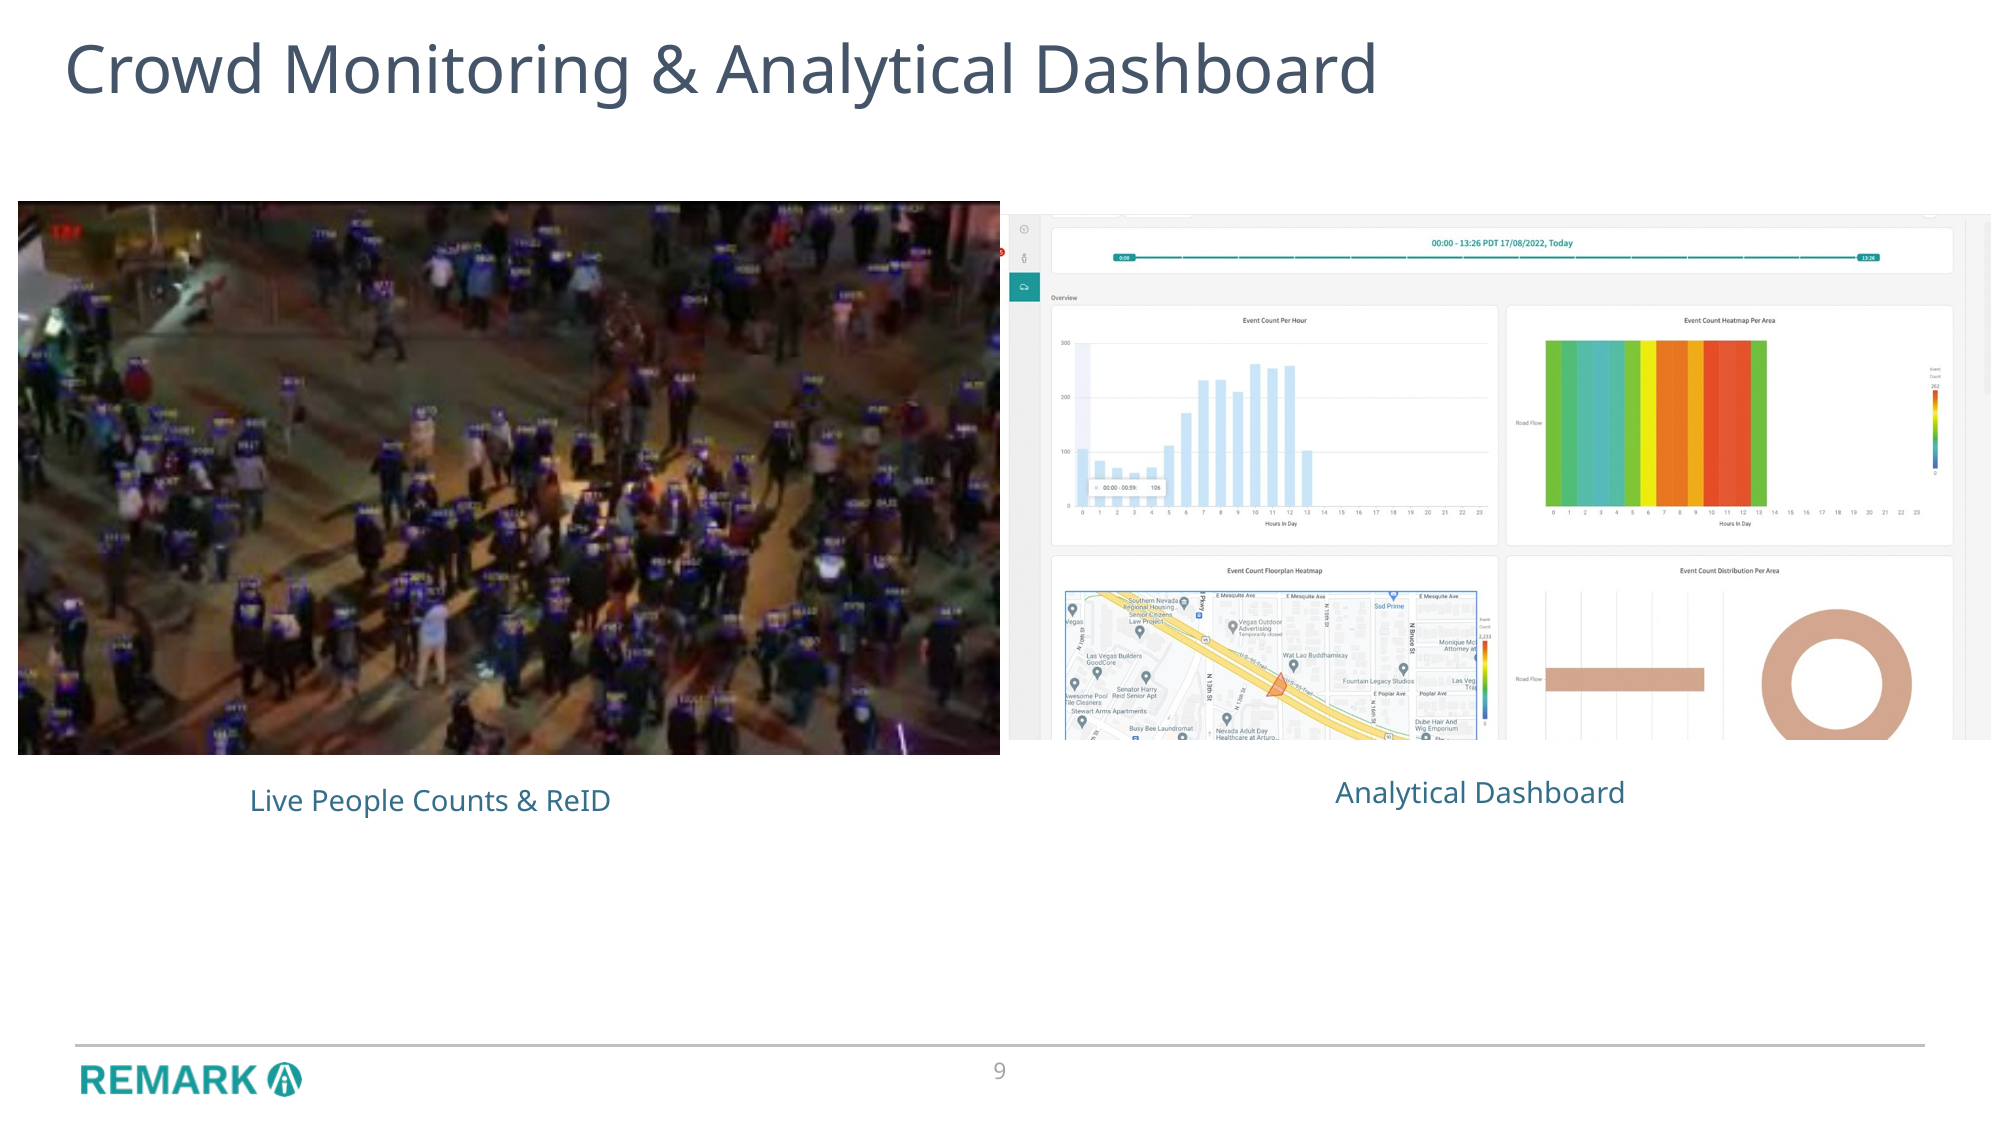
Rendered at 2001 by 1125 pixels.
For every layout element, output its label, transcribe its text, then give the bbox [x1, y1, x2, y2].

picture [1001, 211, 1991, 741]
text_box Analytical Dashboard [1223, 767, 1739, 818]
slide_number 9 [984, 1048, 1016, 1092]
text_box Live People Counts & ReID [173, 774, 689, 825]
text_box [17, 200, 1001, 757]
picture [80, 1062, 302, 1097]
list Crowd Monitoring & Analytical Dashboard [56, 27, 1820, 128]
